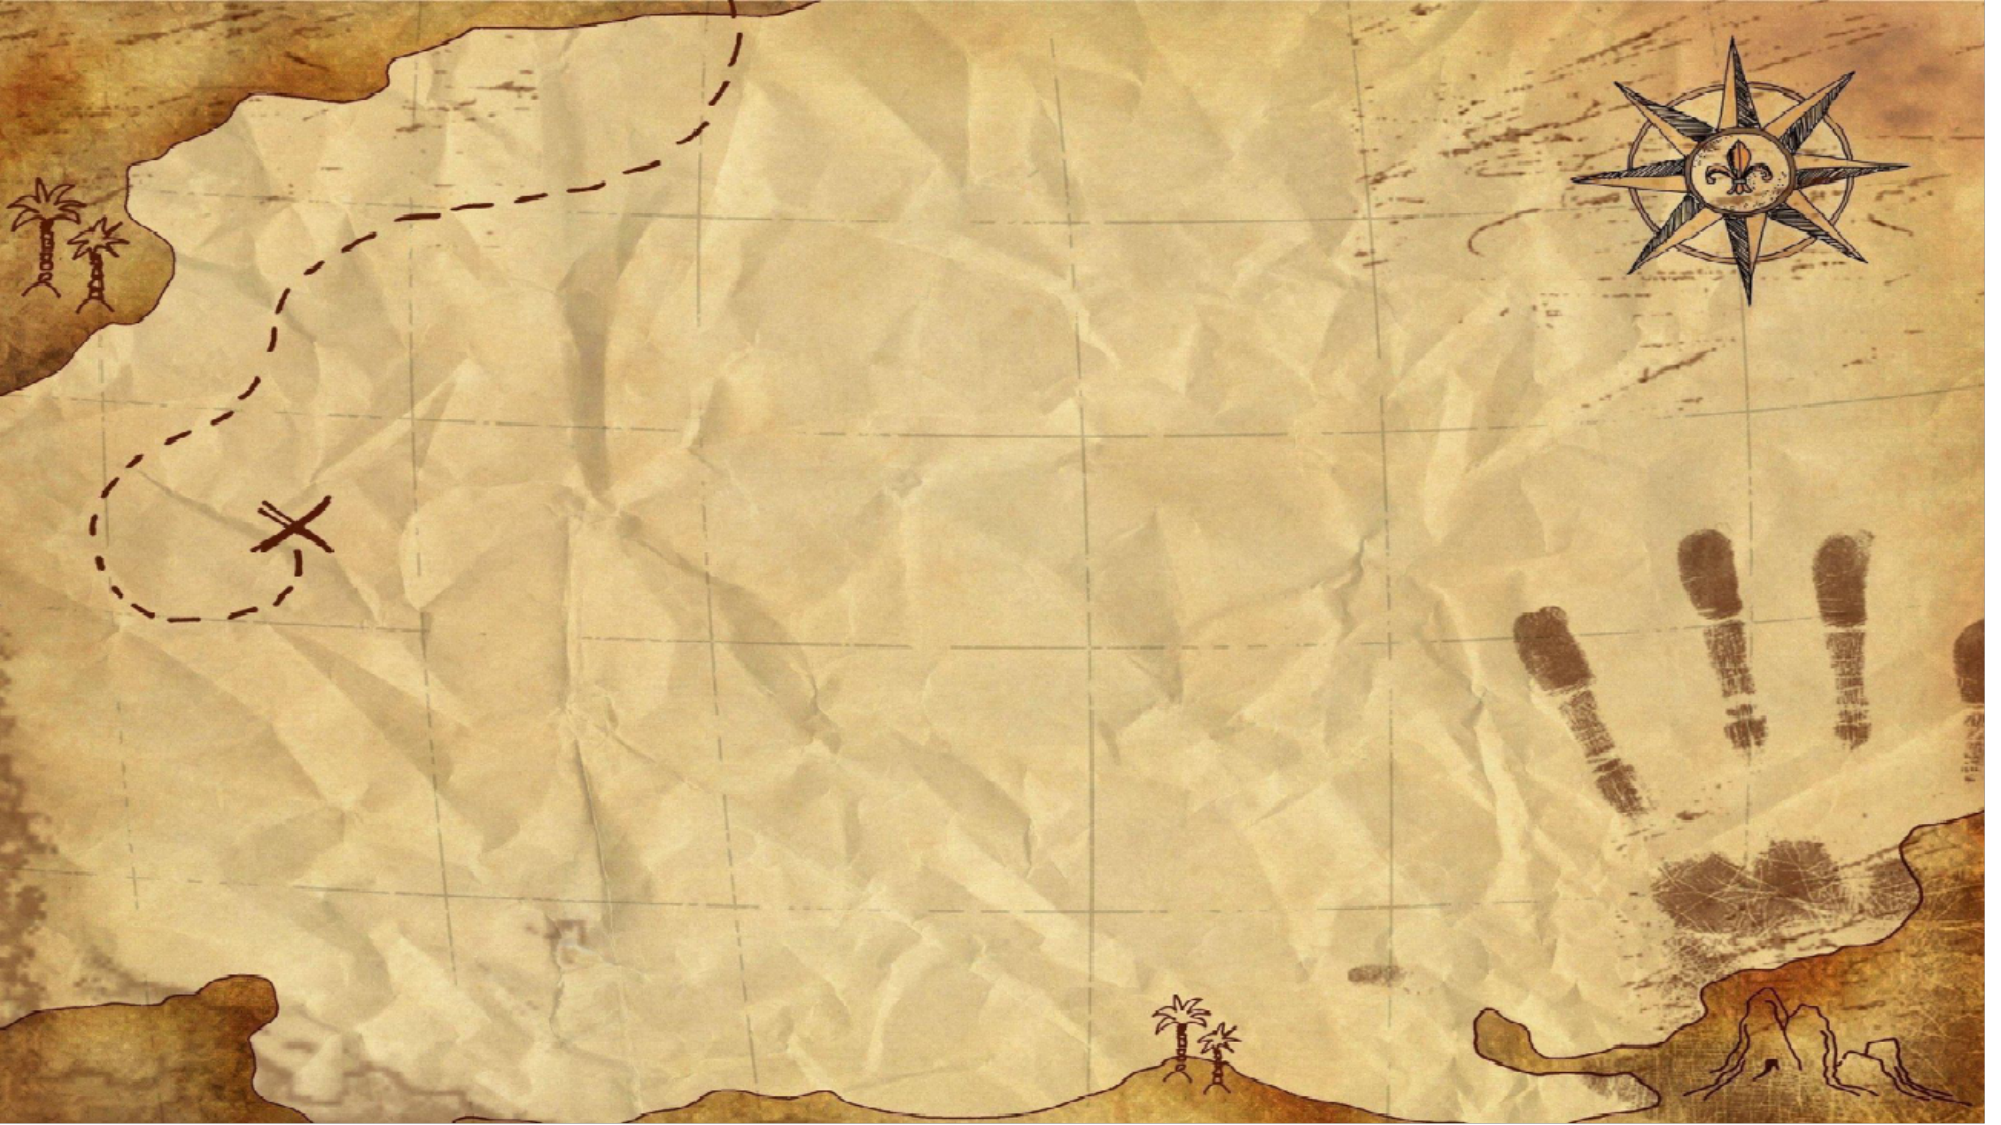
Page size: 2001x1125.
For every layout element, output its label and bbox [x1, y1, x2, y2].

list [0, 0, 1988, 1125]
